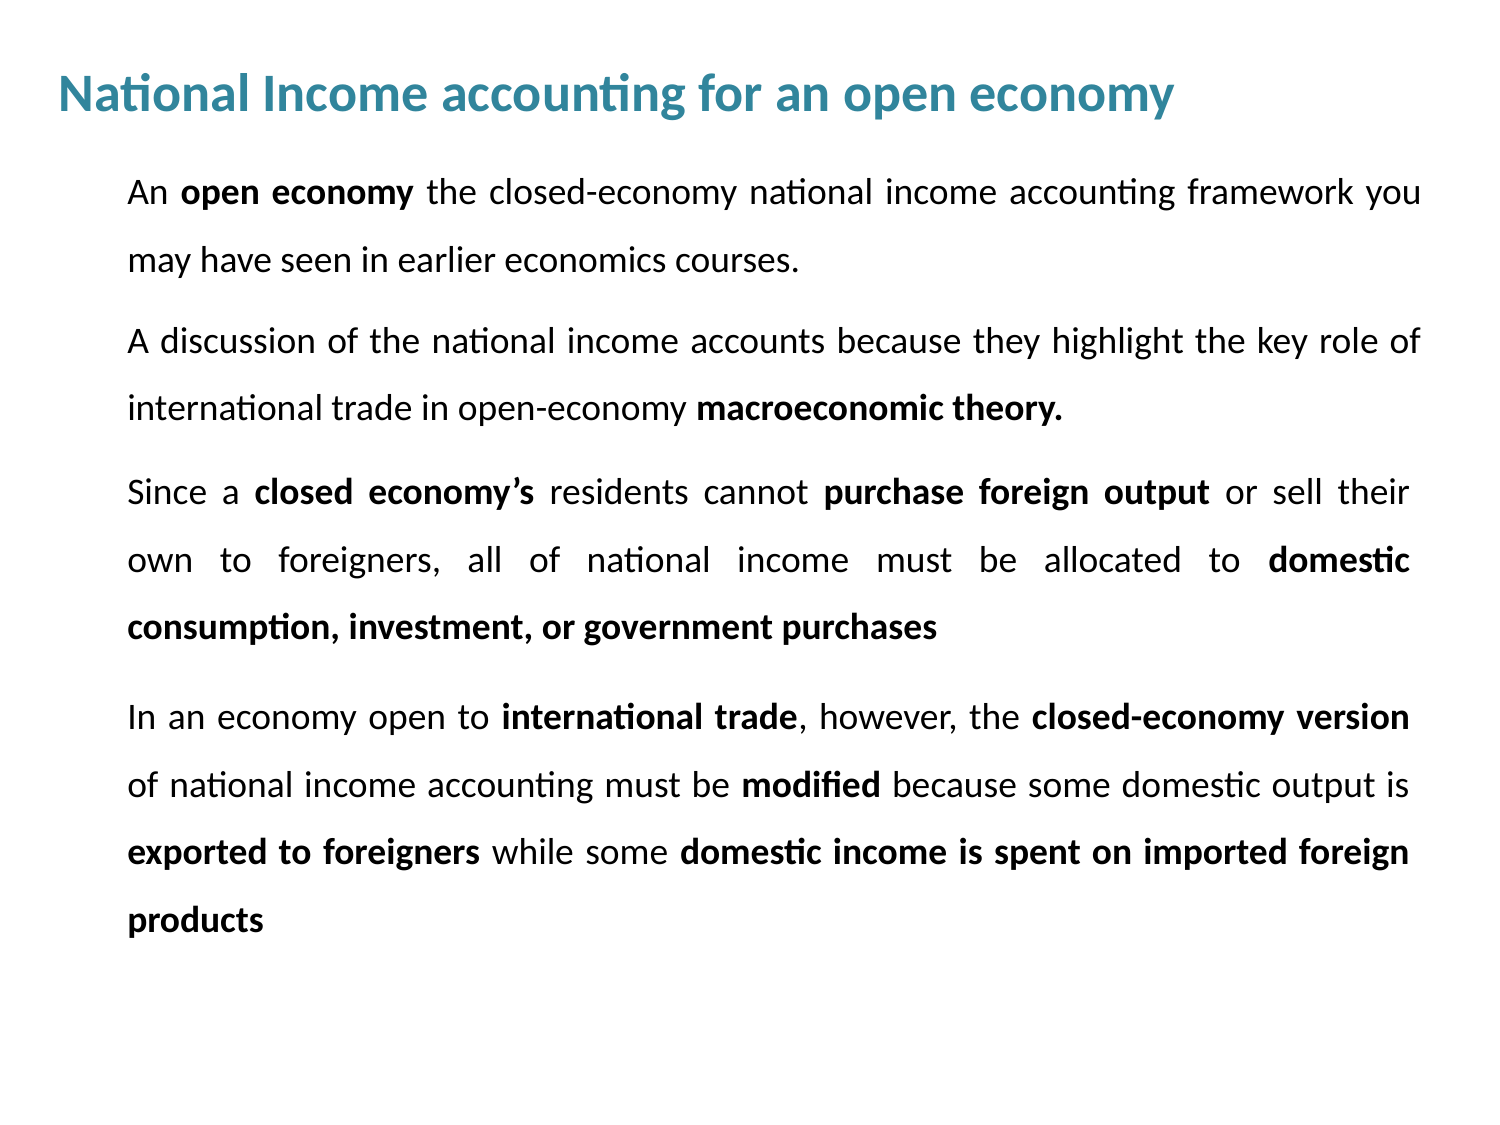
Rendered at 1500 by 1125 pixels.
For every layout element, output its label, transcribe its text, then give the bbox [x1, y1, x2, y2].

text_box In an economy open to international trade, however, the closed-economy version of national income accounting must be modified because some domestic output is exported to foreigners while some domestic income is spent on imported foreign products [112, 662, 1425, 948]
text_box An open economy the closed-economy national income accounting framework you may have seen in earlier economics courses. [112, 137, 1438, 286]
text_box National Income accounting for an open economy [43, 49, 1193, 130]
text_box A discussion of the national income accounts because they highlight the key role of international trade in open-economy macroeconomic theory. [112, 286, 1438, 436]
text_box Since a closed economy’s residents cannot purchase foreign output or sell their own to foreigners, all of national income must be allocated to domestic consumption, investment, or government purchases [112, 437, 1425, 655]
